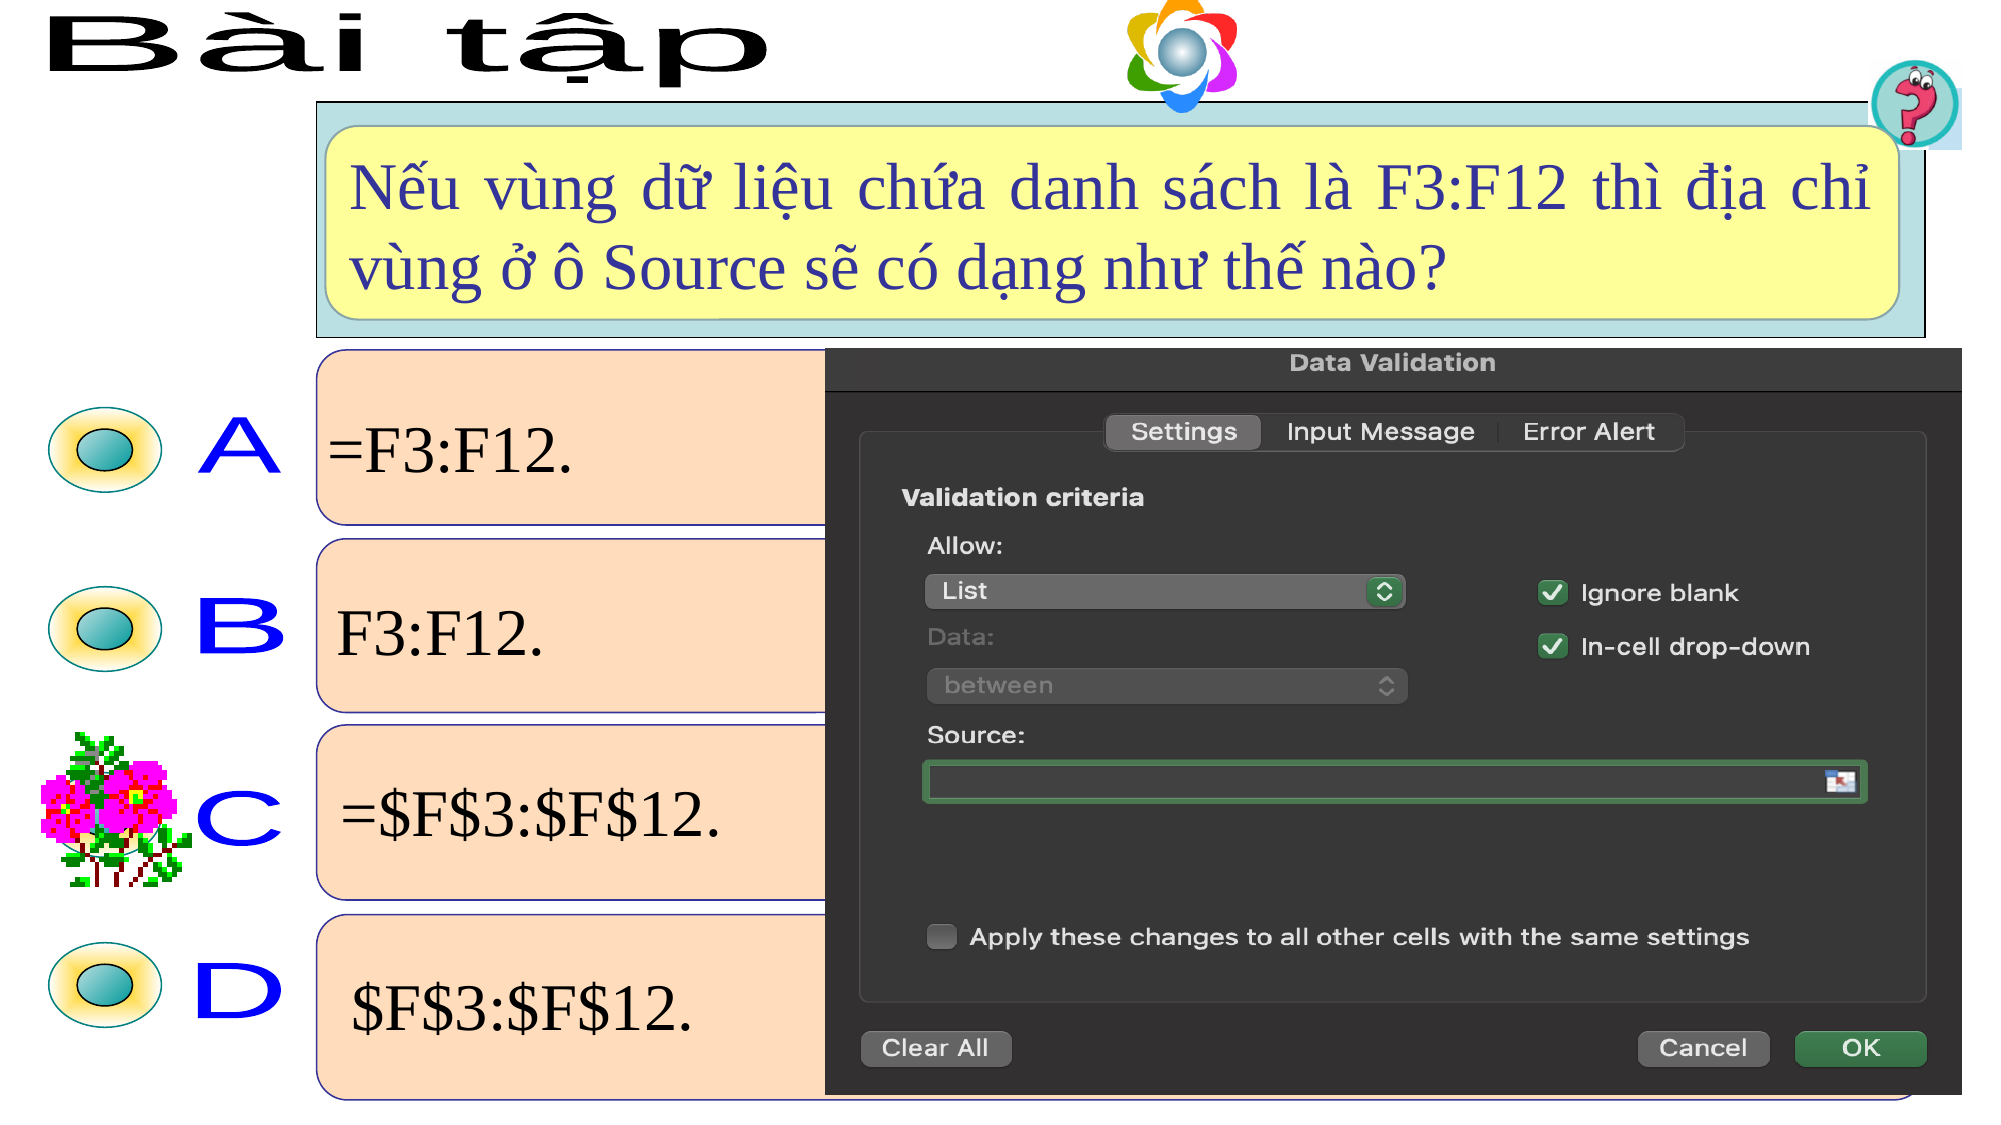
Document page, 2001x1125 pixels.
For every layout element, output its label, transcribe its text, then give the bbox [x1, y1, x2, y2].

text_box F3:F12. [324, 577, 824, 681]
text_box Nếu vùng dữ liệu chứa danh sách là F3:F12 thì địa chỉ vùng ở ô Source sẽ có dạng như thế nào? [324, 124, 1901, 321]
picture [1121, 0, 1243, 113]
picture [37, 732, 192, 887]
picture [1868, 58, 1962, 150]
picture [824, 348, 1962, 1095]
text_box =$F$3:$F$12. [328, 757, 824, 862]
text_box $F$3:$F$12. [339, 952, 824, 1056]
text_box =F3:F12. [315, 393, 824, 498]
